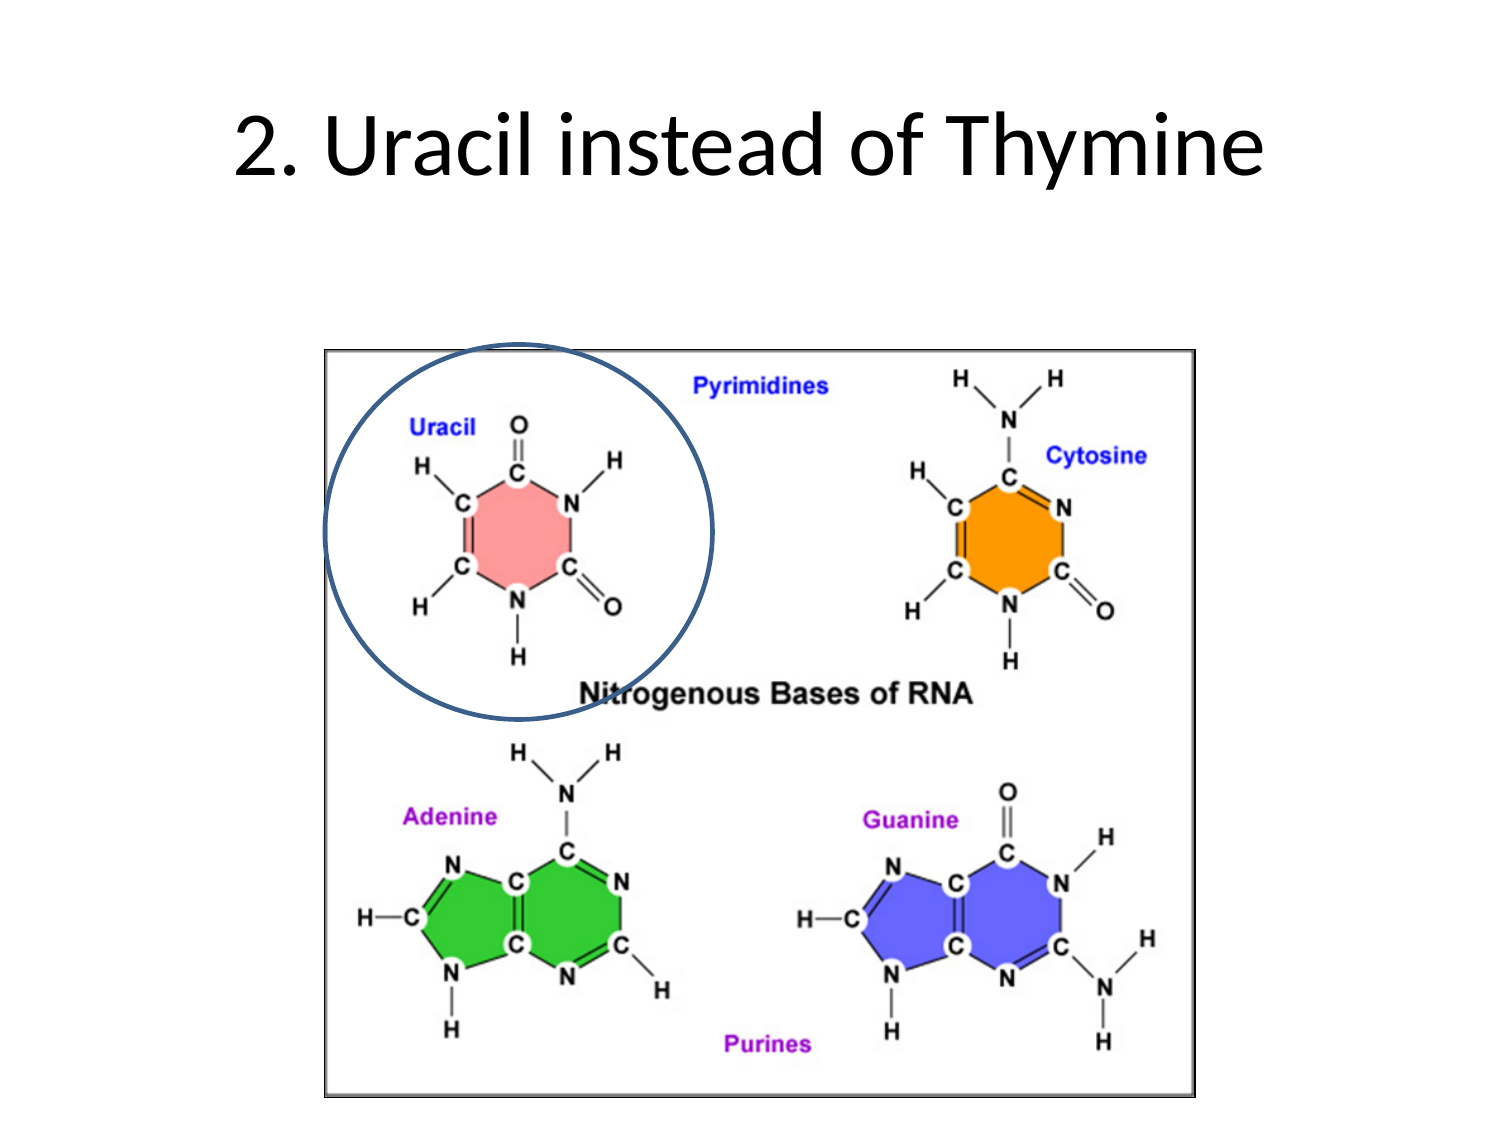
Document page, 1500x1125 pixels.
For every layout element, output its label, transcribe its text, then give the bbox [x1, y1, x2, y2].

title 2. Uracil instead of Thymine [75, 45, 1425, 233]
picture [324, 349, 1195, 1098]
text_box [471, 342, 567, 348]
